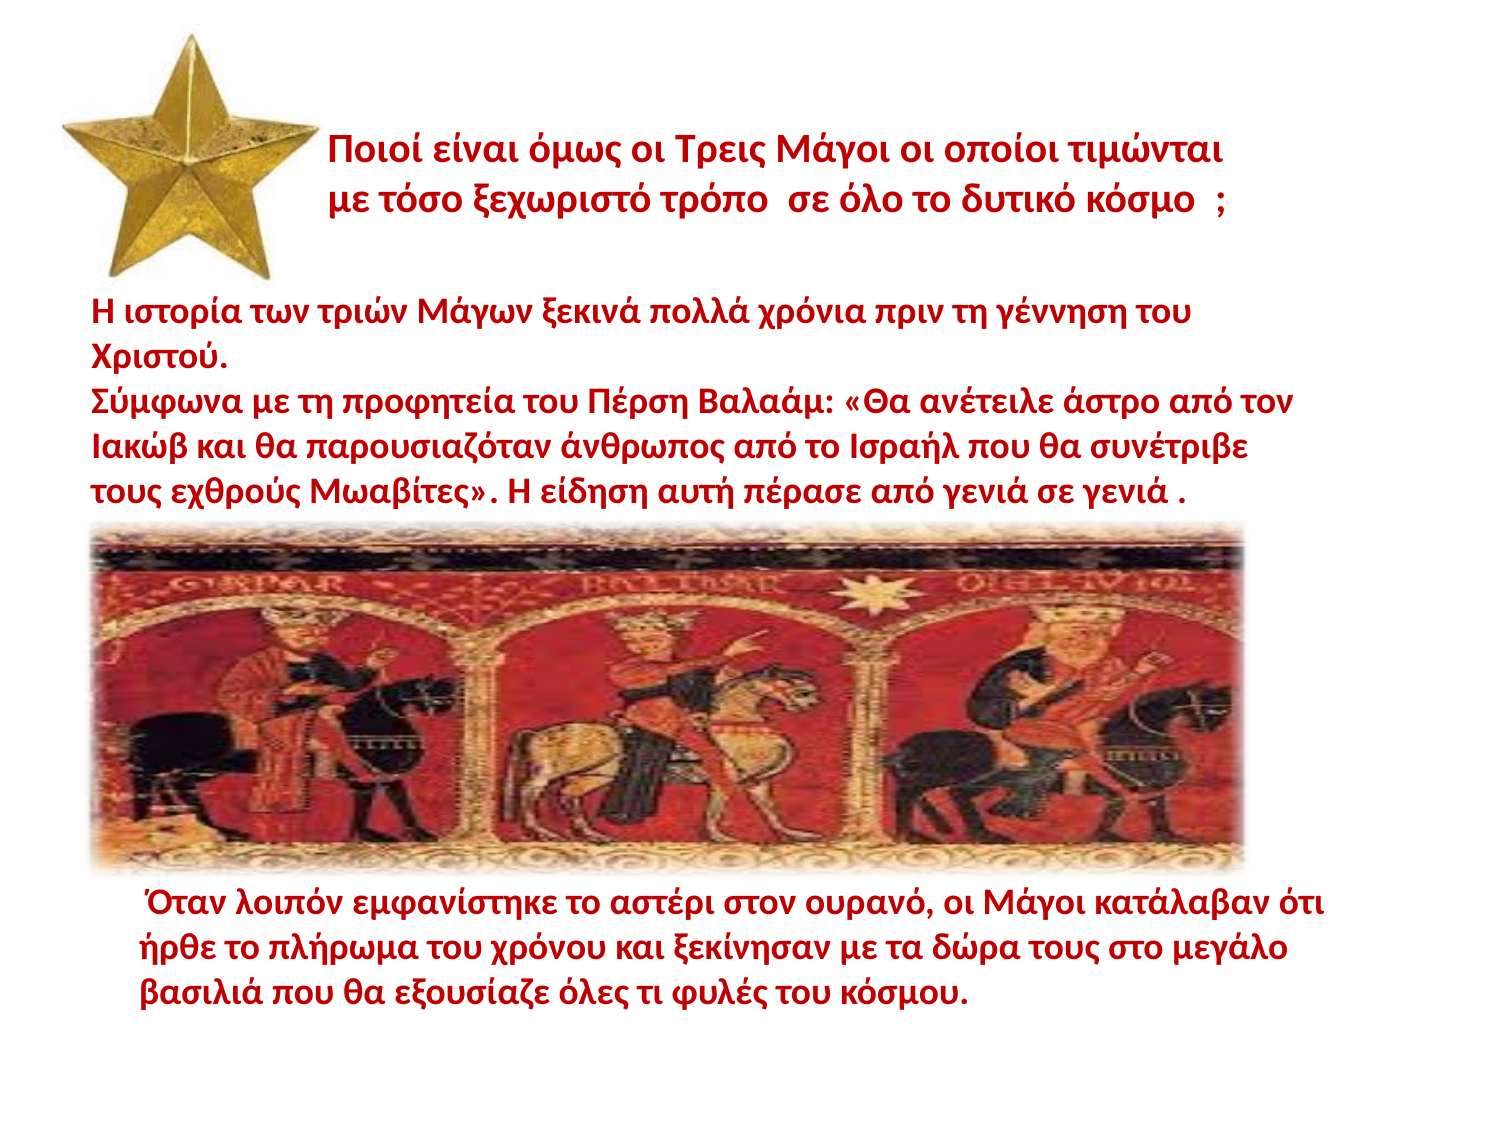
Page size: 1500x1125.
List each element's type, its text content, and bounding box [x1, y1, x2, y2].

text_box Ποιοί είναι όμως οι Τρεις Μάγοι οι οποίοι τιμώνται με τόσο ξεχωριστό τρόπο σε όλο το δυτικό κόσμο ; [379, 113, 1282, 229]
text_box Όταν λοιπόν εμφανίστηκε το αστέρι στον ουρανό, οι Μάγοι κατάλαβαν ότι ήρθε το πλήρωμα του χρόνου και ξεκίνησαν με τα δώρα τους στο μεγάλο βασιλιά που θα εξουσίαζε όλες τι φυλές του κόσμου. [124, 869, 1412, 1065]
picture [0, 0, 376, 313]
picture [76, 514, 1259, 882]
text_box Η ιστορία των τριών Μάγων ξεκινά πολλά χρόνια πριν τη γέννηση του Χριστού. Σύμφωνα με τη προφητεία του Πέρση Βαλαάμ: «Θα ανέτειλε άστρο από τον Ιακώβ και θα παρουσιαζόταν άνθρωπος από το Ισραήλ που θα συνέτριβε τους εχθρούς Μωαβίτες». Η είδηση αυτή πέρασε από γενιά σε γενιά . [76, 278, 1329, 519]
